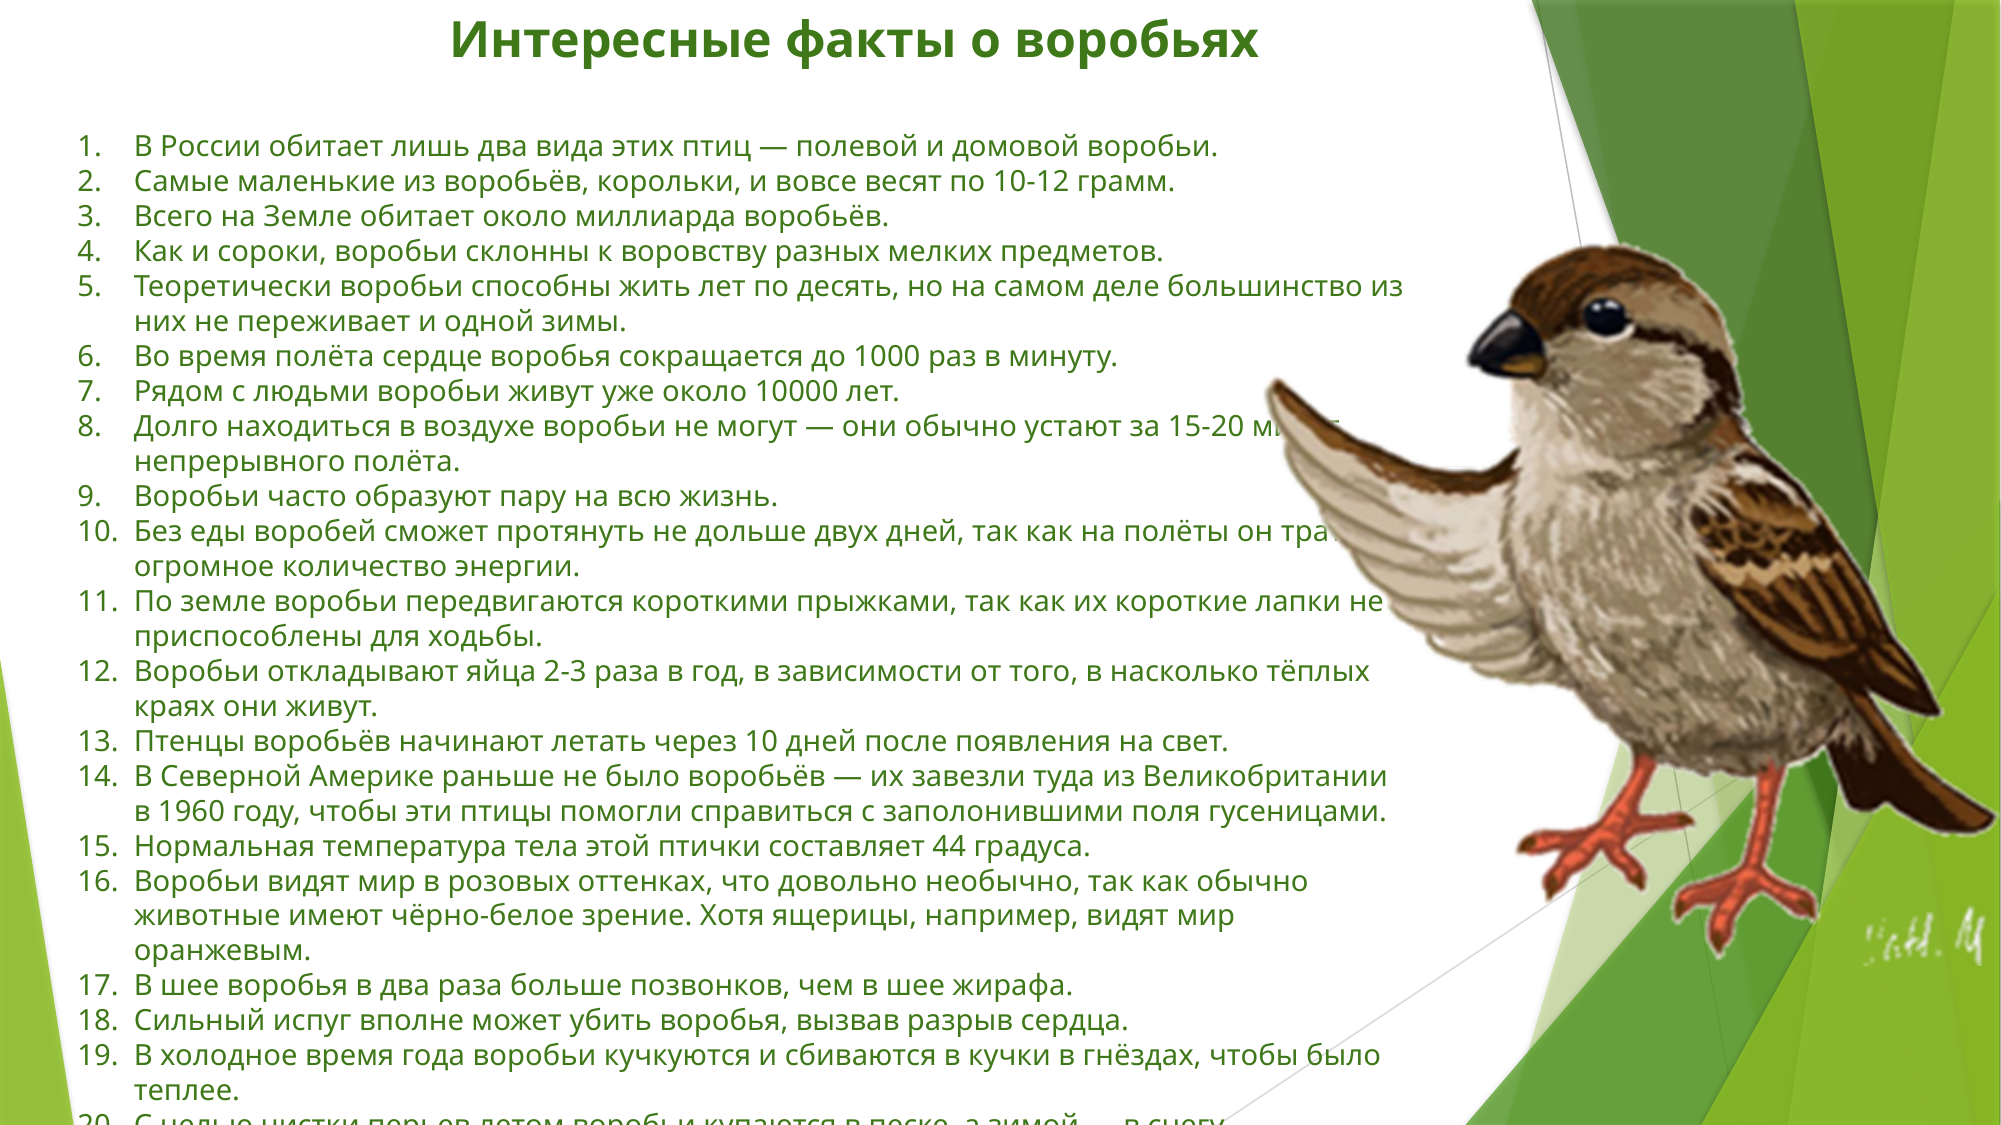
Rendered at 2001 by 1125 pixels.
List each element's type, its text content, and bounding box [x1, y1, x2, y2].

text_box Интересные факты о воробьях [434, 0, 1275, 75]
text_box В России обитает лишь два вида этих птиц — полевой и домовой воробьи. Самые маленькие из воробьёв, корольки, и вовсе весят по 10-12 грамм. Всего на Земле обитает около миллиарда воробьёв. Как и сороки, воробьи склонны к воровству разных мелких предметов. Теоретически воробьи способны жить лет по десять, но на самом деле большинство из них не переживает и одной зимы. Во время полёта сердце воробья сокращается до 1000 раз в минуту. Рядом с людьми воробьи живут уже около 10000 лет. Долго находиться в воздухе воробьи не могут — они обычно устают за 15-20 минут непрерывного полёта. Воробьи часто образуют пару на всю жизнь. Без еды воробей сможет протянуть не дольше двух дней, так как на полёты он тратит огромное количество энергии. По земле воробьи передвигаются короткими прыжками, так как их короткие лапки не приспособлены для ходьбы. Воробьи откладывают яйца 2-3 раза в год, в зависимости от того, в насколько тёплых краях они живут. Птенцы воробьёв начинают летать через 10 дней после появления на свет. В Северной Америке раньше не было воробьёв — их завезли туда из Великобритании в 1960 году, чтобы эти птицы помогли справиться с заполонившими поля гусеницами. Нормальная температура тела этой птички составляет 44 градуса. Воробьи видят мир в розовых оттенках, что довольно необычно, так как обычно животные имеют чёрно-белое зрение. Хотя ящерицы, например, видят мир оранжевым. В шее воробья в два раза больше позвонков, чем в шее жирафа. Сильный испуг вполне может убить воробья, вызвав разрыв сердца. В холодное время года воробьи кучкуются и сбиваются в кучки в гнёздах, чтобы было теплее. С целью чистки перьев летом воробьи купаются в песке, а зимой — в снегу. [62, 120, 1421, 1125]
picture [1249, 216, 2000, 967]
